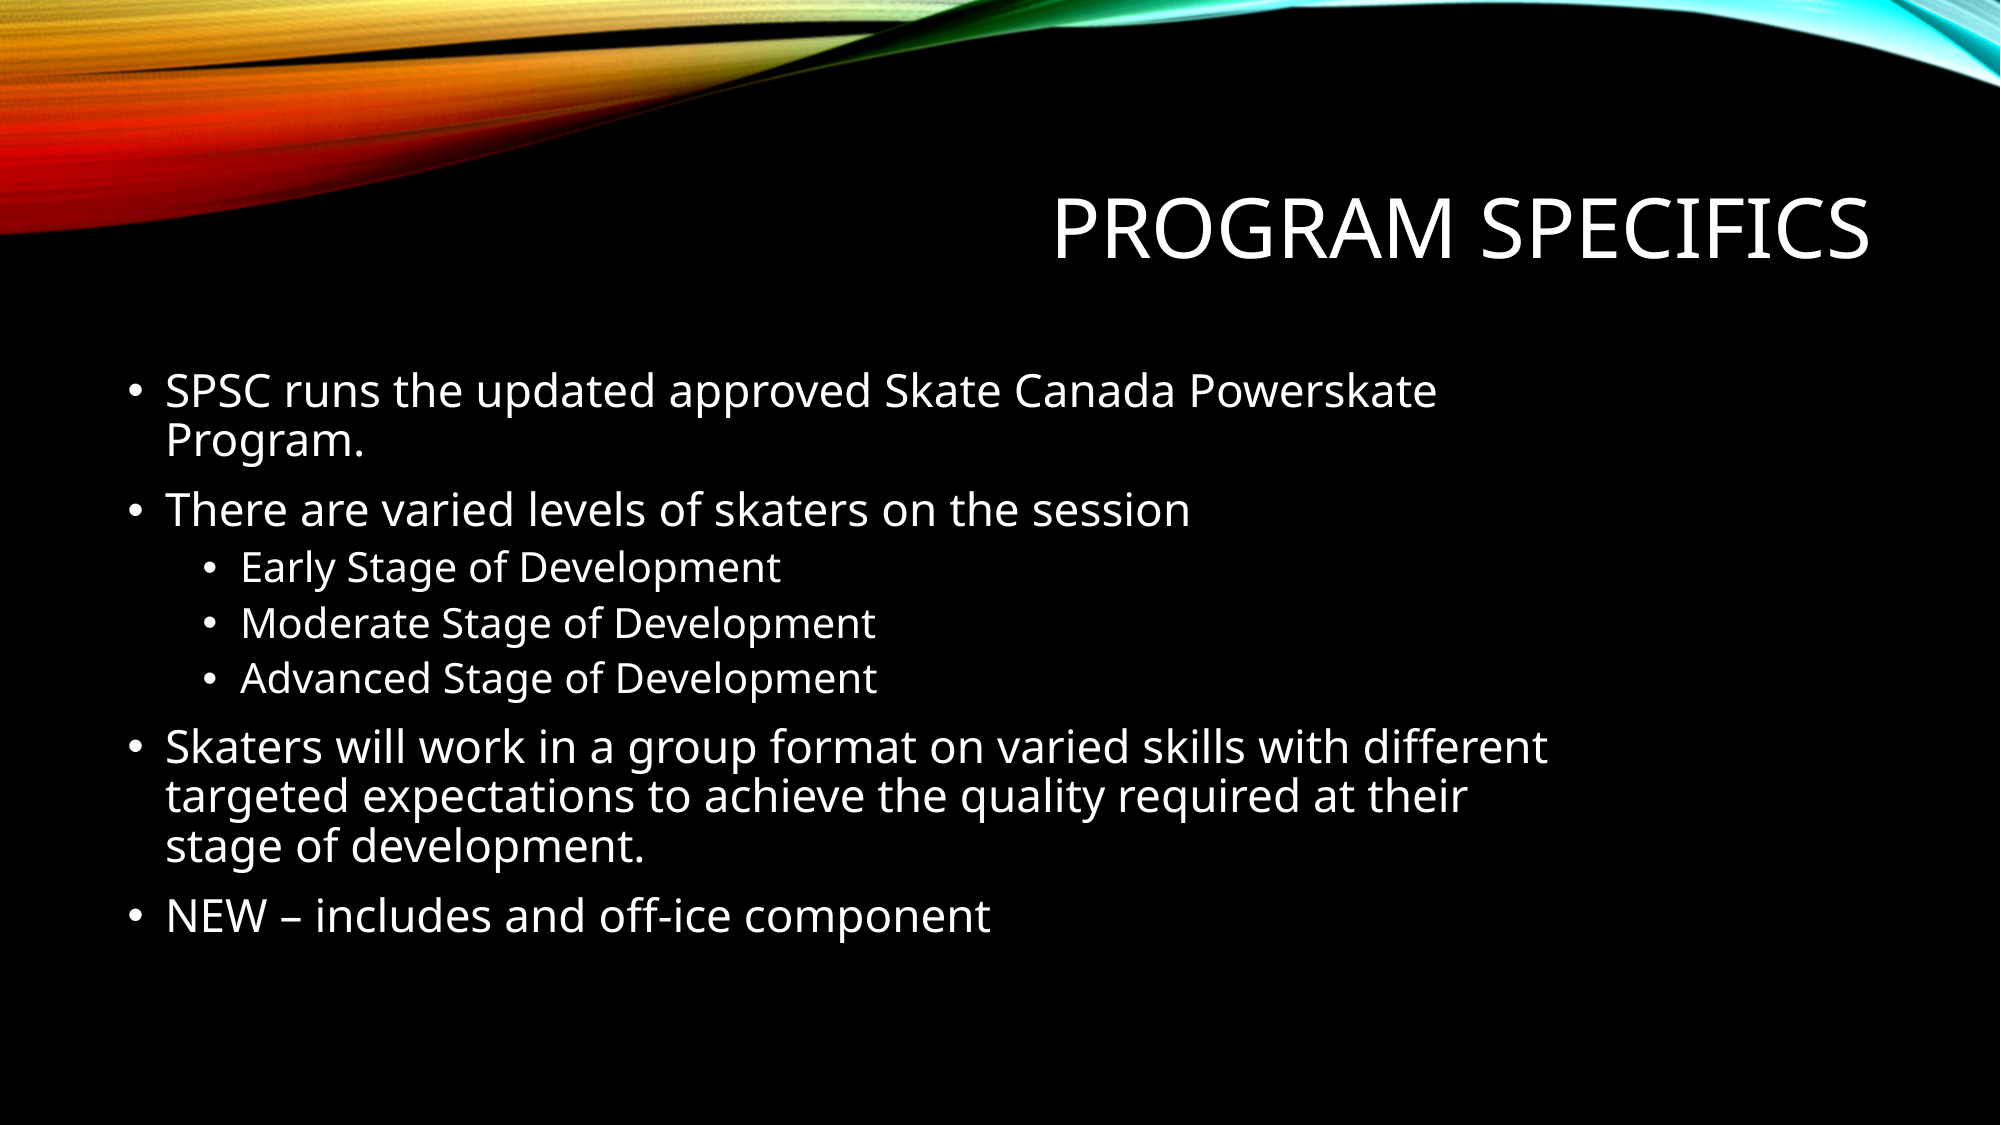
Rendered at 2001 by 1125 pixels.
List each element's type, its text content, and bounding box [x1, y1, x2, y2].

list SPSC runs the updated approved Skate Canada Powerskate Program. There are varied levels of skaters on the session Early Stage of Development Moderate Stage of Development Advanced Stage of Development Skaters will work in a group format on varied skills with different targeted expectations to achieve the quality required at their stage of development. NEW – includes and off-ice component [112, 360, 1613, 1021]
title PROGRAM Specifics [474, 125, 1888, 338]
picture [0, 0, 2000, 237]
